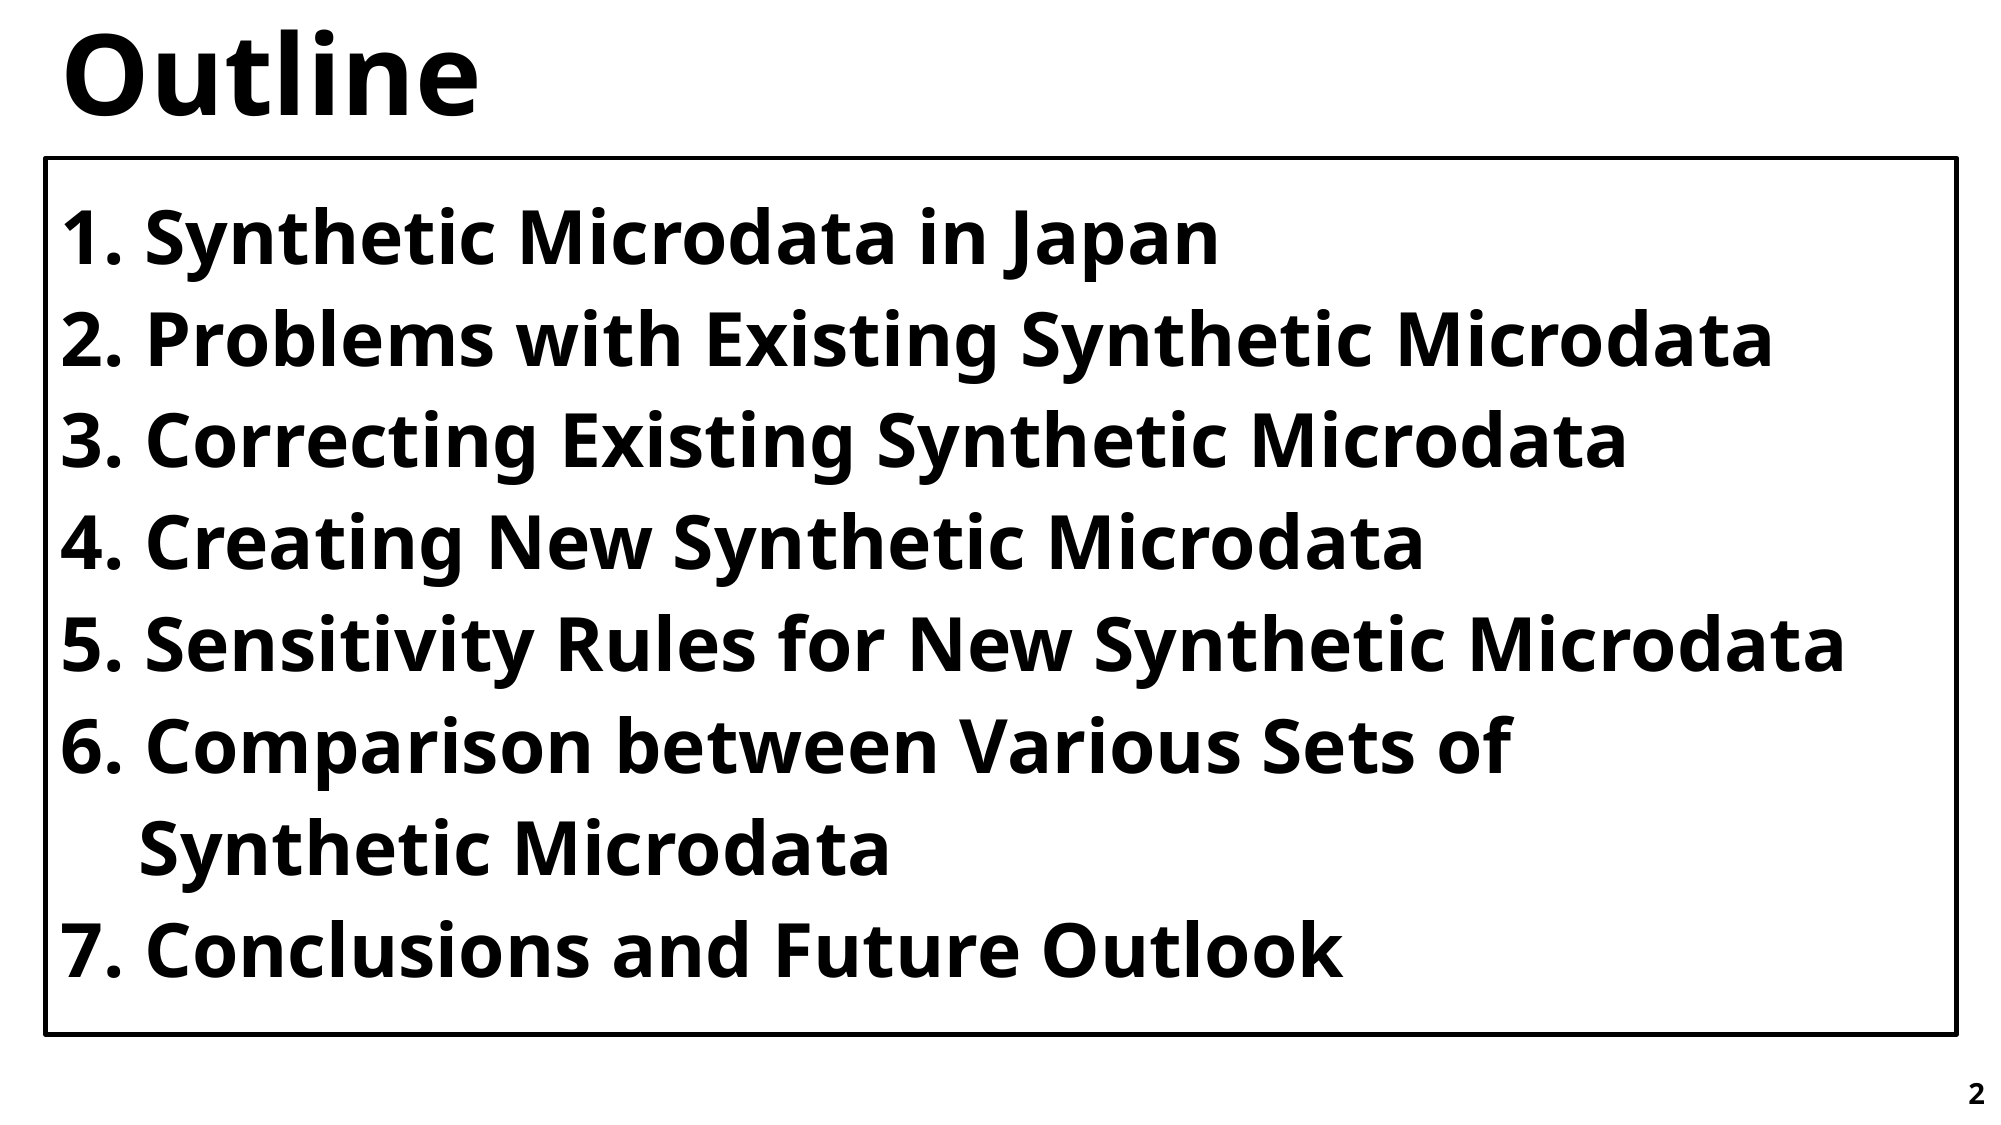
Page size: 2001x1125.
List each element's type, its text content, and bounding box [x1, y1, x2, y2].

title Outline [45, 0, 1830, 158]
list 1. Synthetic Microdata in Japan 2. Problems with Existing Synthetic Microdata 3. Correcting Existing Synthetic Microdata 4. Creating New Synthetic Microdata 5. Sensitivity Rules for New Synthetic Microdata 6. Comparison between Various Sets of Synthetic Microdata 7. Conclusions and Future Outlook [45, 158, 1957, 1035]
slide_number 2 [1550, 1065, 2000, 1125]
